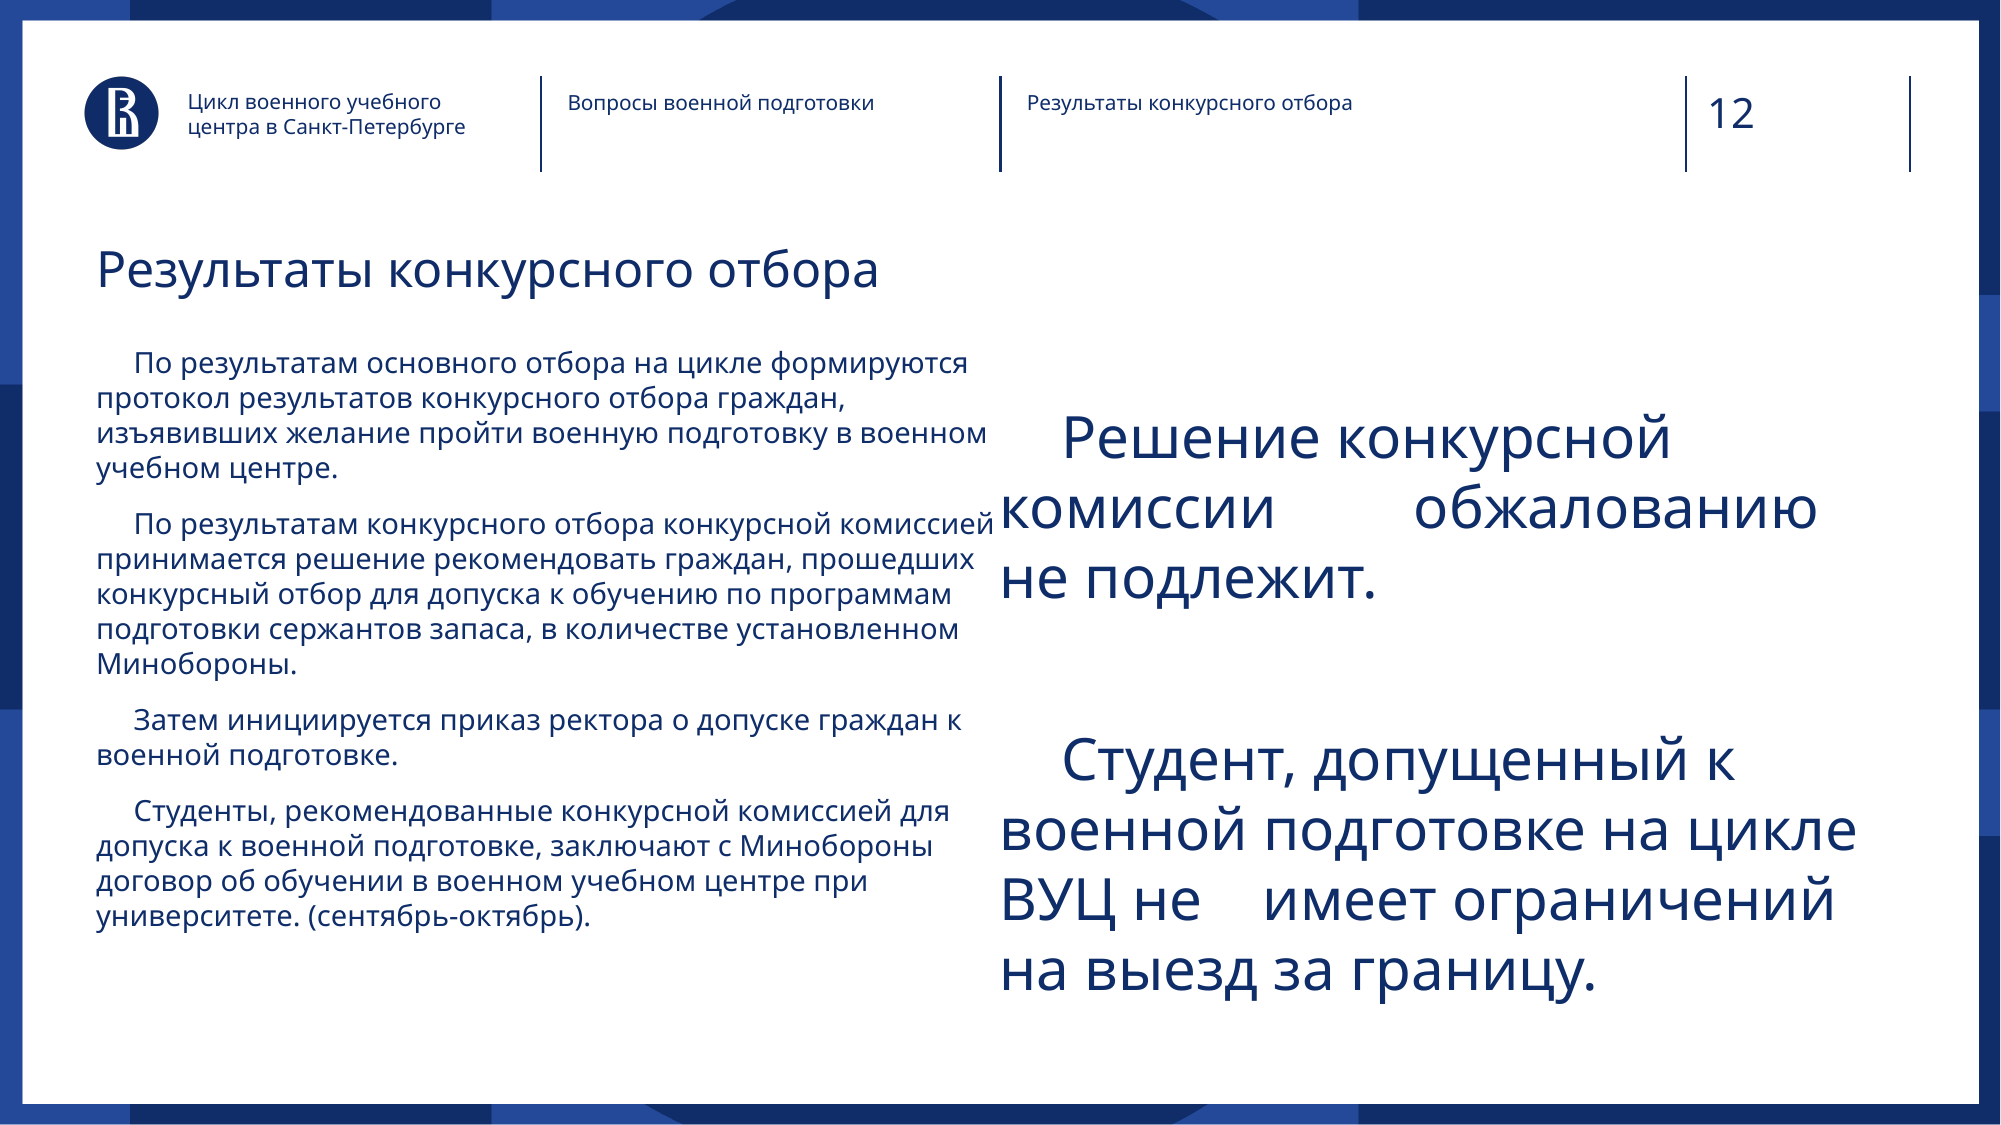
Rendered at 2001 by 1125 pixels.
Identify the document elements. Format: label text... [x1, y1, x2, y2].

list По результатам основного отбора на цикле формируются протокол результатов конкурсного отбора граждан, изъявивших желание пройти военную подготовку в военном учебном центре. По результатам конкурсного отбора конкурсной комиссией принимается решение рекомендовать граждан, прошедших конкурсный отбор для допуска к обучению по программам подготовки сержантов запаса, в количестве установленном Минобороны. Затем инициируется приказ ректора о допуске граждан к военной подготовке. Студенты, рекомендованные конкурсной комиссией для допуска к военной подготовке, заключают с Минобороны договор об обучении в военном учебном центре при университете. (сентябрь-октябрь). Решение конкурсной комиссии обжалованию не подлежит. Студент, допущенный к военной подготовке на цикле ВУЦ не имеет ограничений на выезд за границу. [96, 344, 1904, 1010]
title Результаты конкурсного отбора [96, 237, 1318, 344]
list Цикл военного учебного центра в Санкт-Петербурге [187, 88, 500, 157]
list Вопросы военной подготовки [567, 90, 907, 157]
list Результаты конкурсного отбора [1026, 90, 1431, 157]
picture [0, 0, 2001, 1125]
